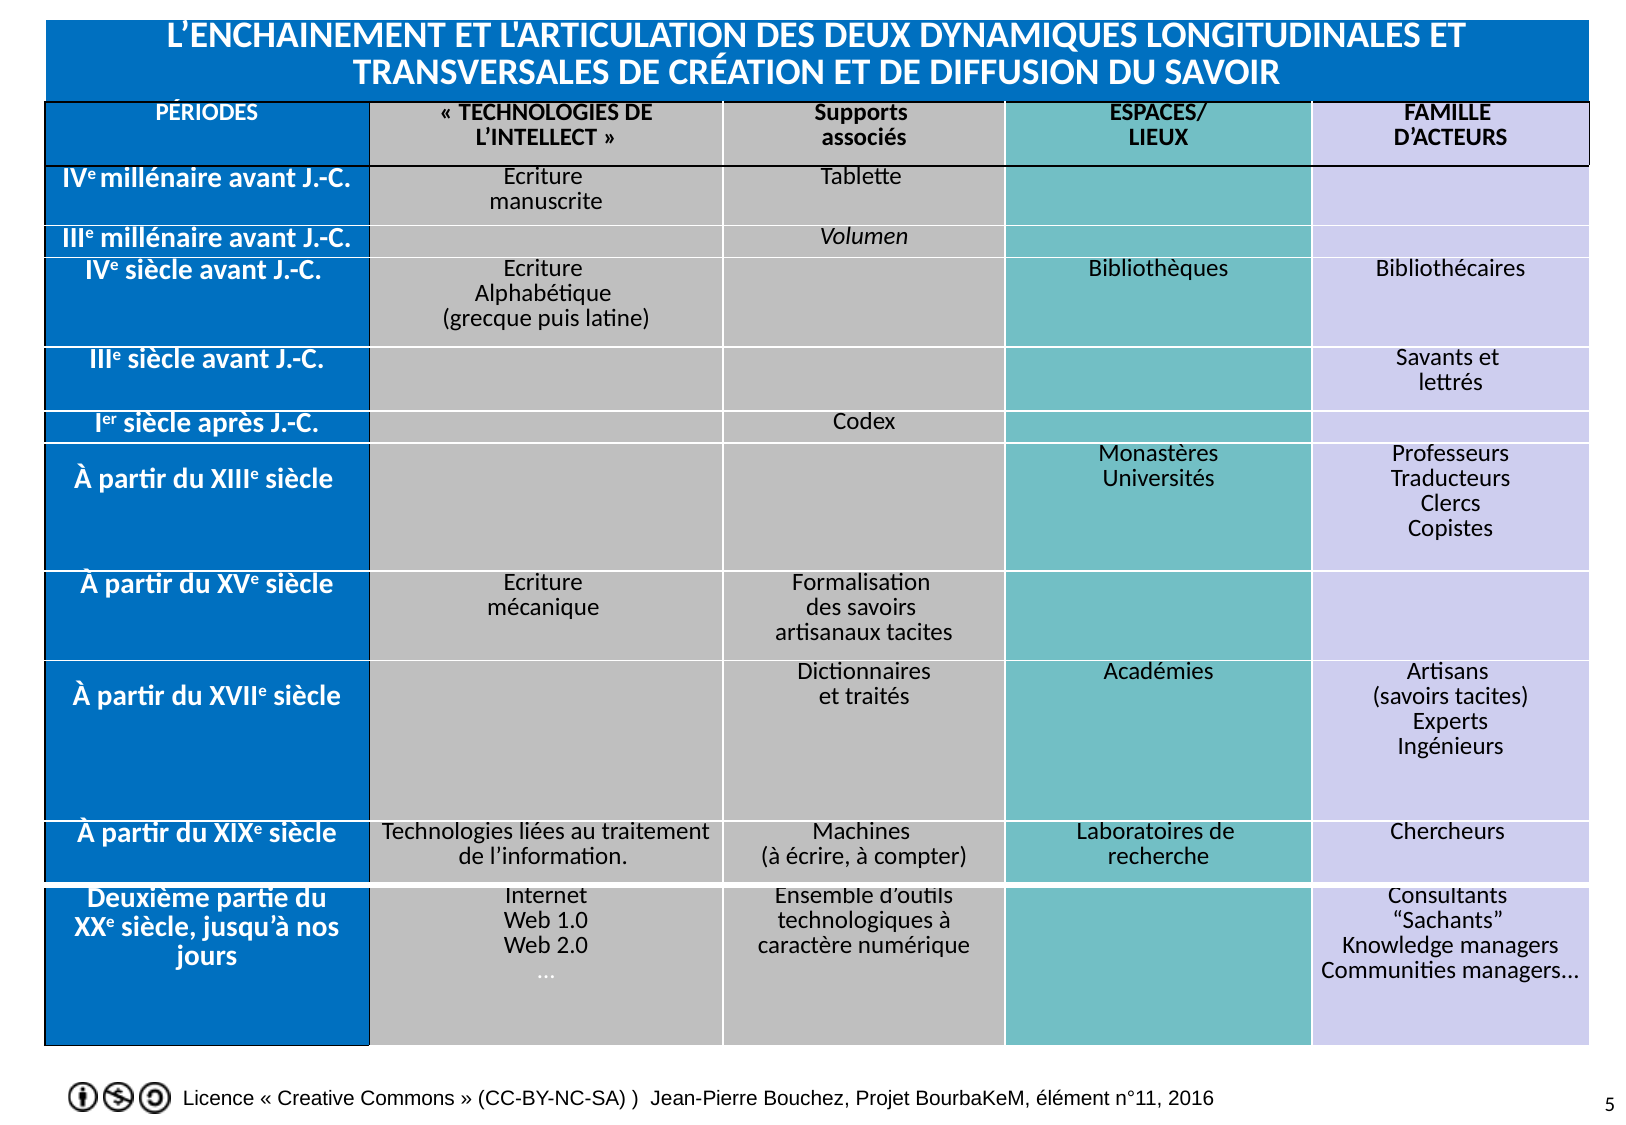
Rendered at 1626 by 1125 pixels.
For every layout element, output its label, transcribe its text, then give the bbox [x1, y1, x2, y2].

table_cell PÉRIODES [46, 103, 369, 165]
table_cell [370, 348, 722, 410]
table_cell [1006, 412, 1311, 442]
picture [103, 1082, 134, 1112]
table_cell FAMILLE D’ACTEURS [1313, 103, 1589, 165]
table_cell Codex [724, 412, 1004, 442]
table_cell [1006, 888, 1311, 1045]
table_cell « TECHNOLOGIES DE L’INTELLECT » [370, 103, 722, 165]
table_cell Tablette [724, 167, 1004, 225]
table_cell IIIe millénaire avant J.-C. [46, 226, 369, 257]
table_cell Machines (à écrire, à compter) [724, 822, 1004, 882]
table_cell Formalisation des savoirs artisanaux tacites [724, 572, 1004, 660]
table_cell À partir du XIIIe siècle [46, 444, 369, 570]
table_cell [724, 348, 1004, 410]
table_cell Consultants “Sachants” Knowledge managers Communities managers... [1313, 888, 1589, 1045]
table_cell Ecriture mécanique [370, 572, 722, 660]
table_cell [370, 661, 722, 820]
table_cell Deuxième partie du XXe siècle, jusqu’à nos jours [46, 888, 369, 1045]
table_cell IVe siècle avant J.-C. [46, 258, 369, 346]
table_cell Laboratoires de recherche [1006, 822, 1311, 882]
table_cell Dictionnaires et traités [724, 661, 1004, 820]
table_cell [724, 258, 1004, 346]
table_cell Professeurs Traducteurs Clercs Copistes [1313, 444, 1589, 570]
table_cell Monastères Universités [1006, 444, 1311, 570]
table_cell [370, 444, 722, 570]
table_header L’enchainement et l'articulation des deux dynamiques longitudinales et transversales de création et de diffusion du savoir [46, 20, 1589, 101]
table_cell Supports associés [724, 103, 1004, 165]
table_cell IIIe siècle avant J.-C. [46, 348, 369, 410]
table_cell Ecriture manuscrite [370, 167, 722, 225]
table_cell Technologies liées au traitement de l’information. [370, 822, 722, 882]
table_cell Bibliothèques [1006, 258, 1311, 346]
table_cell [1006, 348, 1311, 410]
table_cell À partir du XVe siècle [46, 572, 369, 660]
table_cell [1006, 572, 1311, 660]
table_cell [1006, 226, 1311, 257]
table_cell À partir du XIXe siècle [46, 822, 369, 882]
picture [68, 1082, 98, 1112]
table_cell ESPACES/ LIEUX [1006, 103, 1311, 165]
table_cell Artisans (savoirs tacites) Experts Ingénieurs [1313, 661, 1589, 820]
table_cell Académies [1006, 661, 1311, 820]
table_cell [1313, 226, 1589, 257]
table_cell [1313, 572, 1589, 660]
table_cell À partir du XVIIe siècle [46, 661, 369, 820]
table_cell Chercheurs [1313, 822, 1589, 882]
table_cell [724, 444, 1004, 570]
table_cell [370, 226, 722, 257]
table_cell Ecriture Alphabétique (grecque puis latine) [370, 258, 722, 346]
table_cell [1006, 167, 1311, 225]
table_cell Volumen [724, 226, 1004, 257]
table_cell [1313, 412, 1589, 442]
table_cell Ier siècle après J.-C. [46, 412, 369, 442]
table_cell [370, 412, 722, 442]
table_cell Ensemble d’outils technologiques à caractère numérique [724, 888, 1004, 1045]
table_cell Internet Web 1.0 Web 2.0 … [370, 888, 722, 1045]
table_cell Bibliothécaires [1313, 258, 1589, 346]
table_cell IVe millénaire avant J.-C. [46, 167, 369, 225]
table_cell [1313, 167, 1589, 225]
table_cell Savants et lettrés [1313, 348, 1589, 410]
